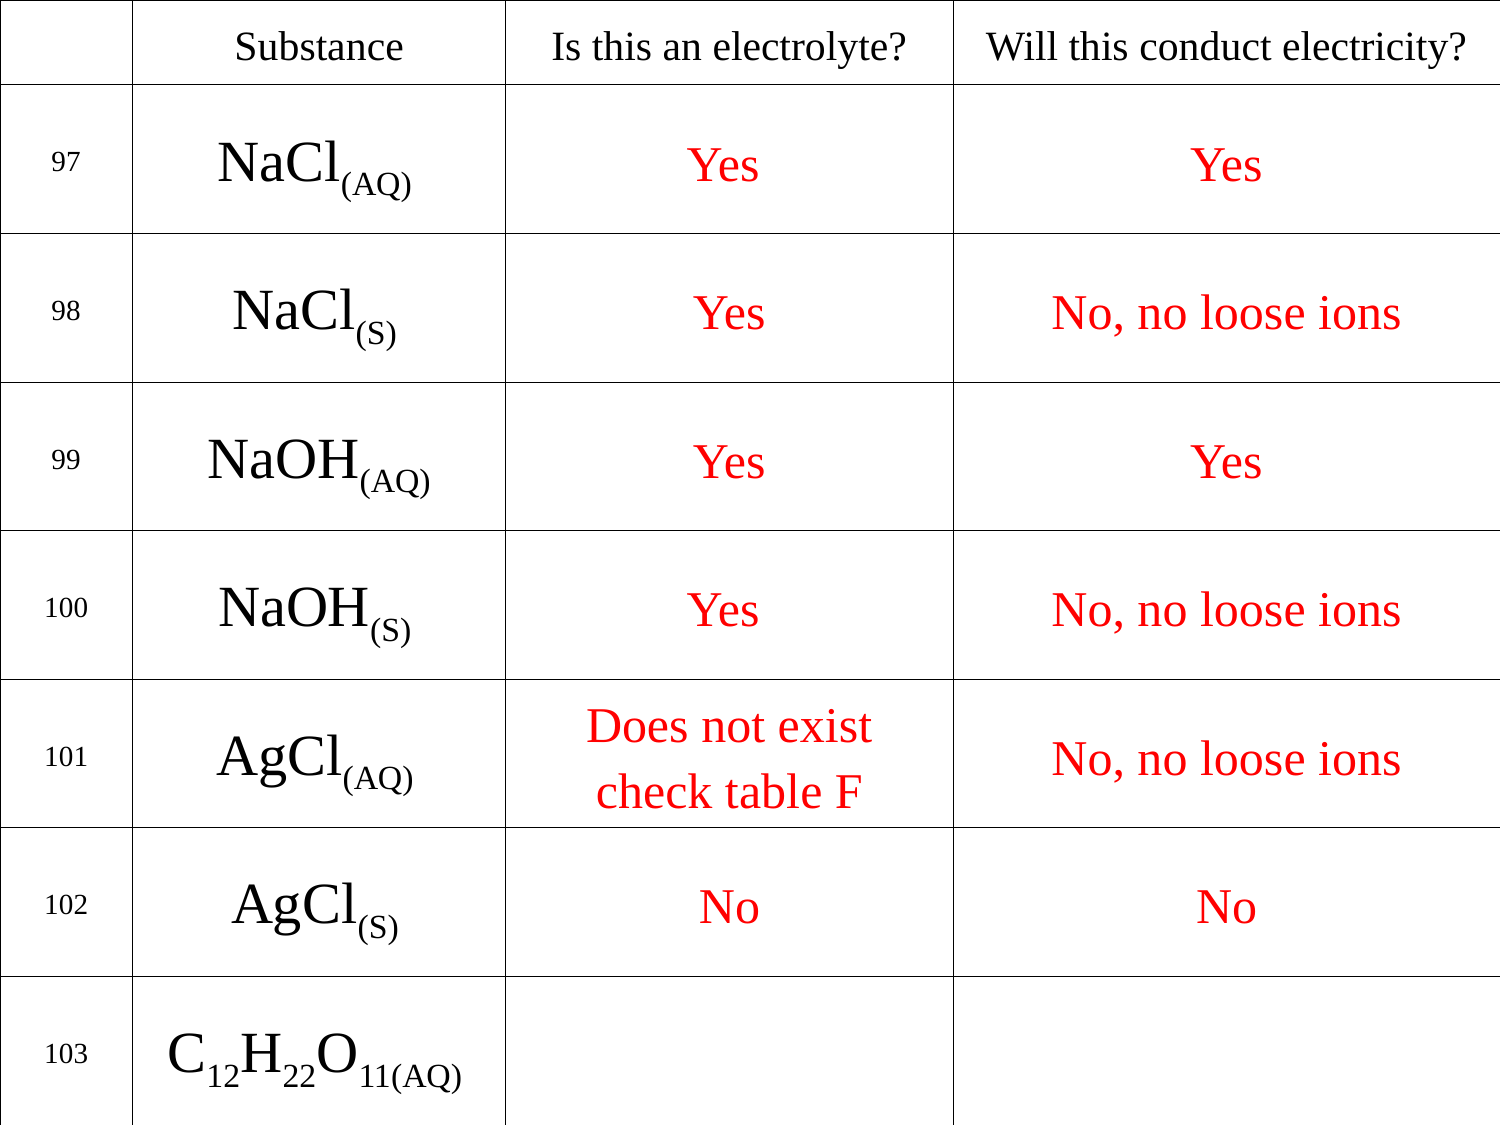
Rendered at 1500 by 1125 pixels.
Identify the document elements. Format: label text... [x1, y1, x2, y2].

table_header Substance [133, 1, 505, 84]
table_cell Yes [506, 383, 953, 530]
table_header Will this conduct electricity? [954, 1, 1500, 84]
table_cell No [506, 828, 953, 976]
table_cell No, no loose ions [954, 531, 1500, 679]
table_cell AgCl(S) [133, 828, 505, 976]
table_cell No, no loose ions [954, 680, 1500, 827]
table_cell 98 [1, 234, 132, 382]
table_cell 101 [1, 680, 132, 827]
table_cell 102 [1, 828, 132, 976]
table_cell 99 [1, 383, 132, 530]
table_cell 97 [1, 85, 132, 233]
table_cell Yes [506, 85, 953, 233]
table_cell NaCl(AQ) [133, 85, 505, 233]
table_cell 100 [1, 531, 132, 679]
table_cell Yes [954, 383, 1500, 530]
table_cell Yes [506, 234, 953, 382]
table_cell No [954, 828, 1500, 976]
table_cell NaOH(AQ) [133, 383, 505, 530]
table_cell 103 [1, 977, 132, 1125]
table_cell [954, 977, 1500, 1125]
table_cell Does not exist check table F [506, 680, 953, 827]
table_header Is this an electrolyte? [506, 1, 953, 84]
table_cell NaOH(S) [133, 531, 505, 679]
table_cell NaCl(S) [133, 234, 505, 382]
table_cell AgCl(AQ) [133, 680, 505, 827]
table_cell C12H22O11(AQ) [133, 977, 505, 1125]
table_cell Yes [506, 531, 953, 679]
table_cell [506, 977, 953, 1125]
table_cell No, no loose ions [954, 234, 1500, 382]
table_cell Yes [954, 85, 1500, 233]
table_header [1, 1, 132, 84]
